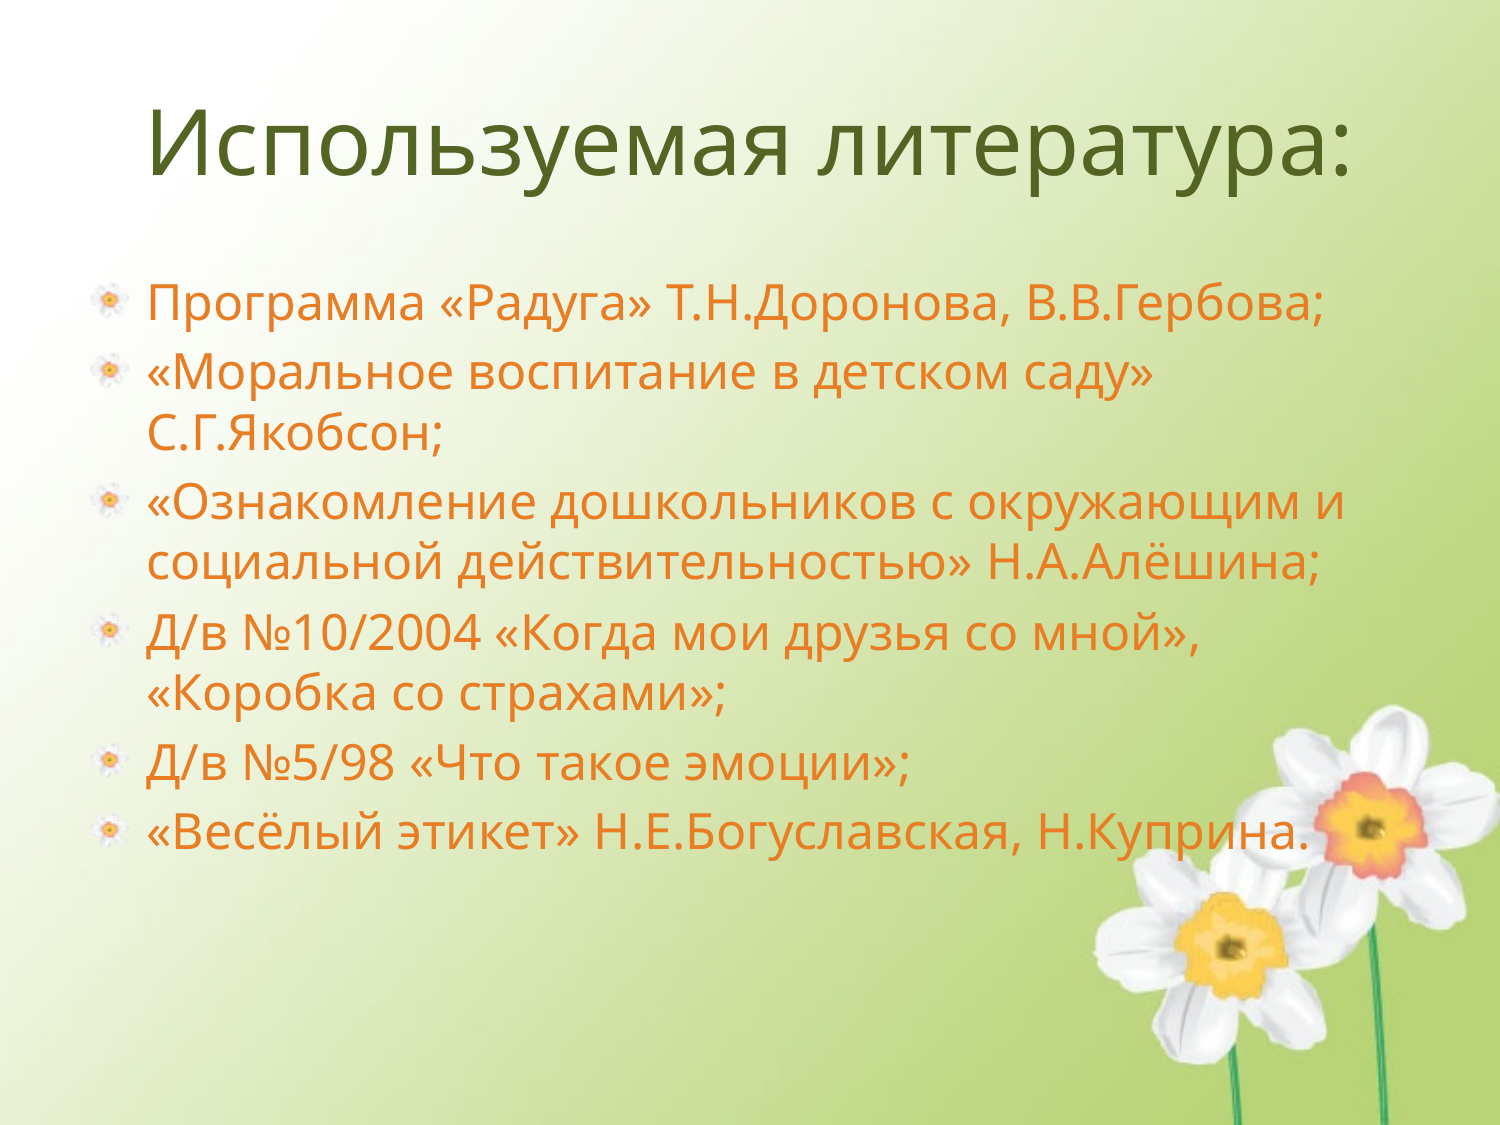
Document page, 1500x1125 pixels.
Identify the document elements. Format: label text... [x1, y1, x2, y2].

picture [0, 0, 1500, 1125]
list Программа «Радуга» Т.Н.Доронова, В.В.Гербова; «Моральное воспитание в детском саду» С.Г.Якобсон; «Ознакомление дошкольников с окружающим и социальной действительностью» Н.А.Алёшина; Д/в №10/2004 «Когда мои друзья со мной», «Коробка со страхами»; Д/в №5/98 «Что такое эмоции»; «Весёлый этикет» Н.Е.Богуславская, Н.Куприна. [75, 262, 1425, 1005]
title Используемая литература: [75, 45, 1425, 233]
